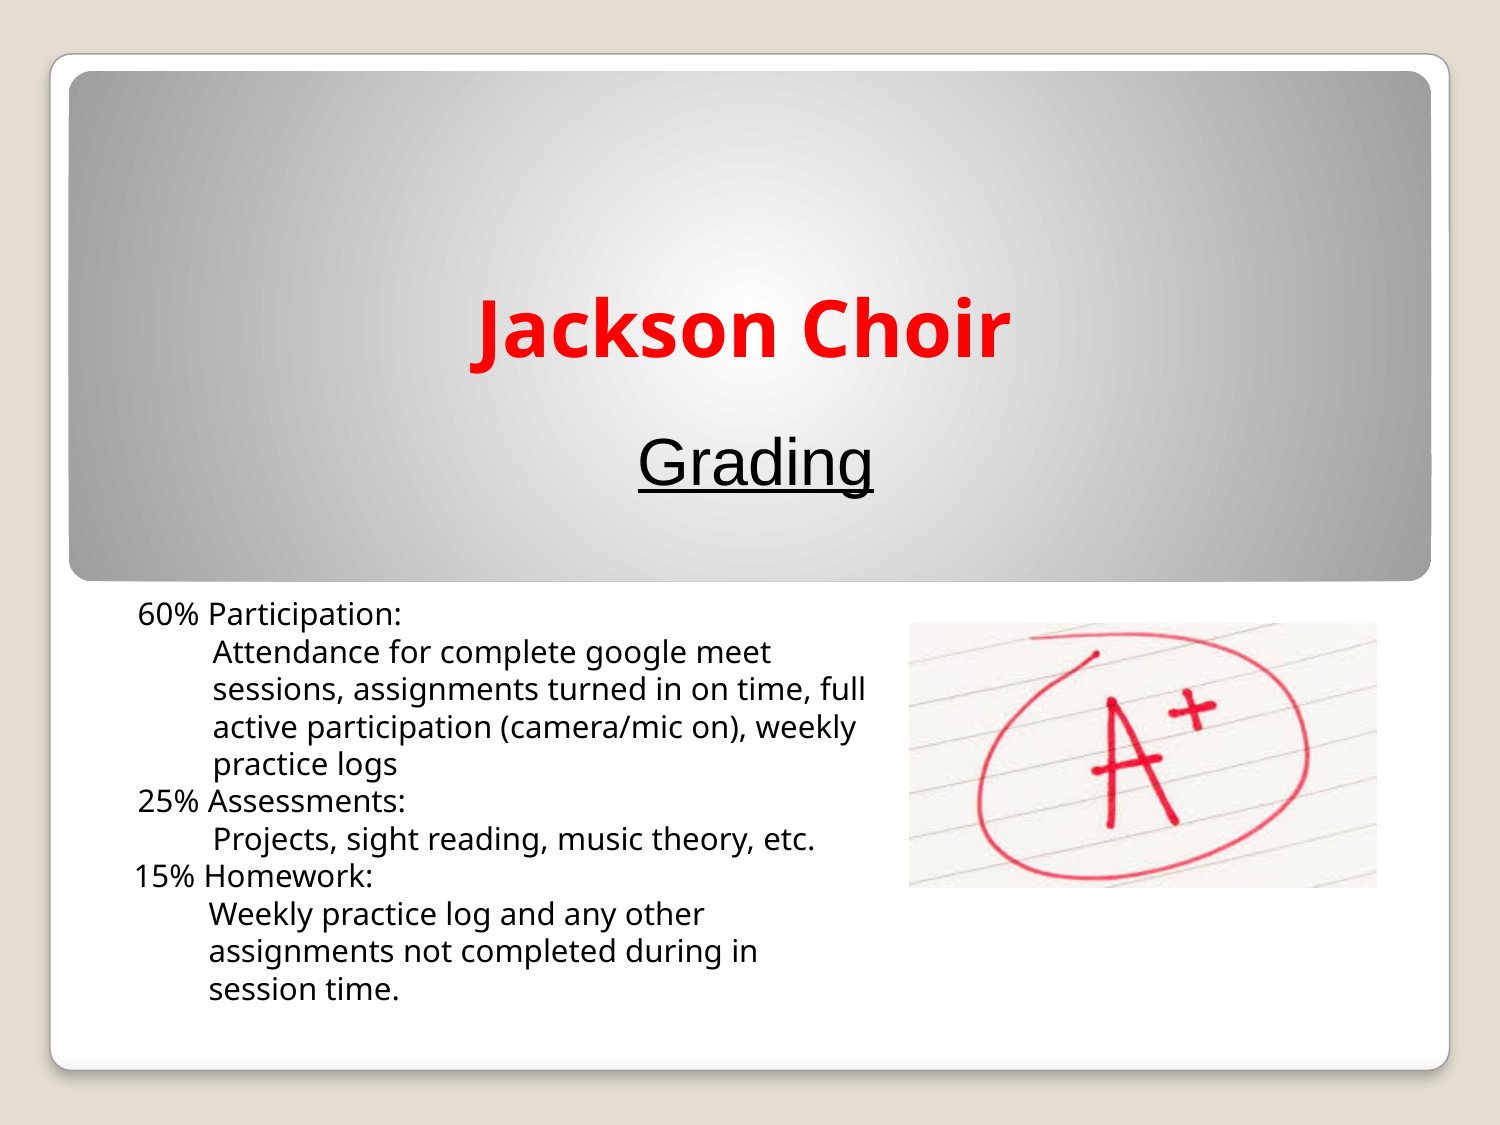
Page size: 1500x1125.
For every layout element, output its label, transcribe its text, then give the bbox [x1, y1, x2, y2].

text_box Jackson Choir [199, 253, 1313, 426]
text_box Grading [413, 403, 1099, 557]
picture [909, 622, 1377, 888]
subtitle 60% Participation: Attendance for complete google meet sessions, assignments turned in on time, full active participation (camera/mic on), weekly practice logs 25% Assessments: Projects, sight reading, music theory, etc. 15% Homework: Weekly practice log and any other assignments not completed during in session time. [118, 579, 888, 1057]
